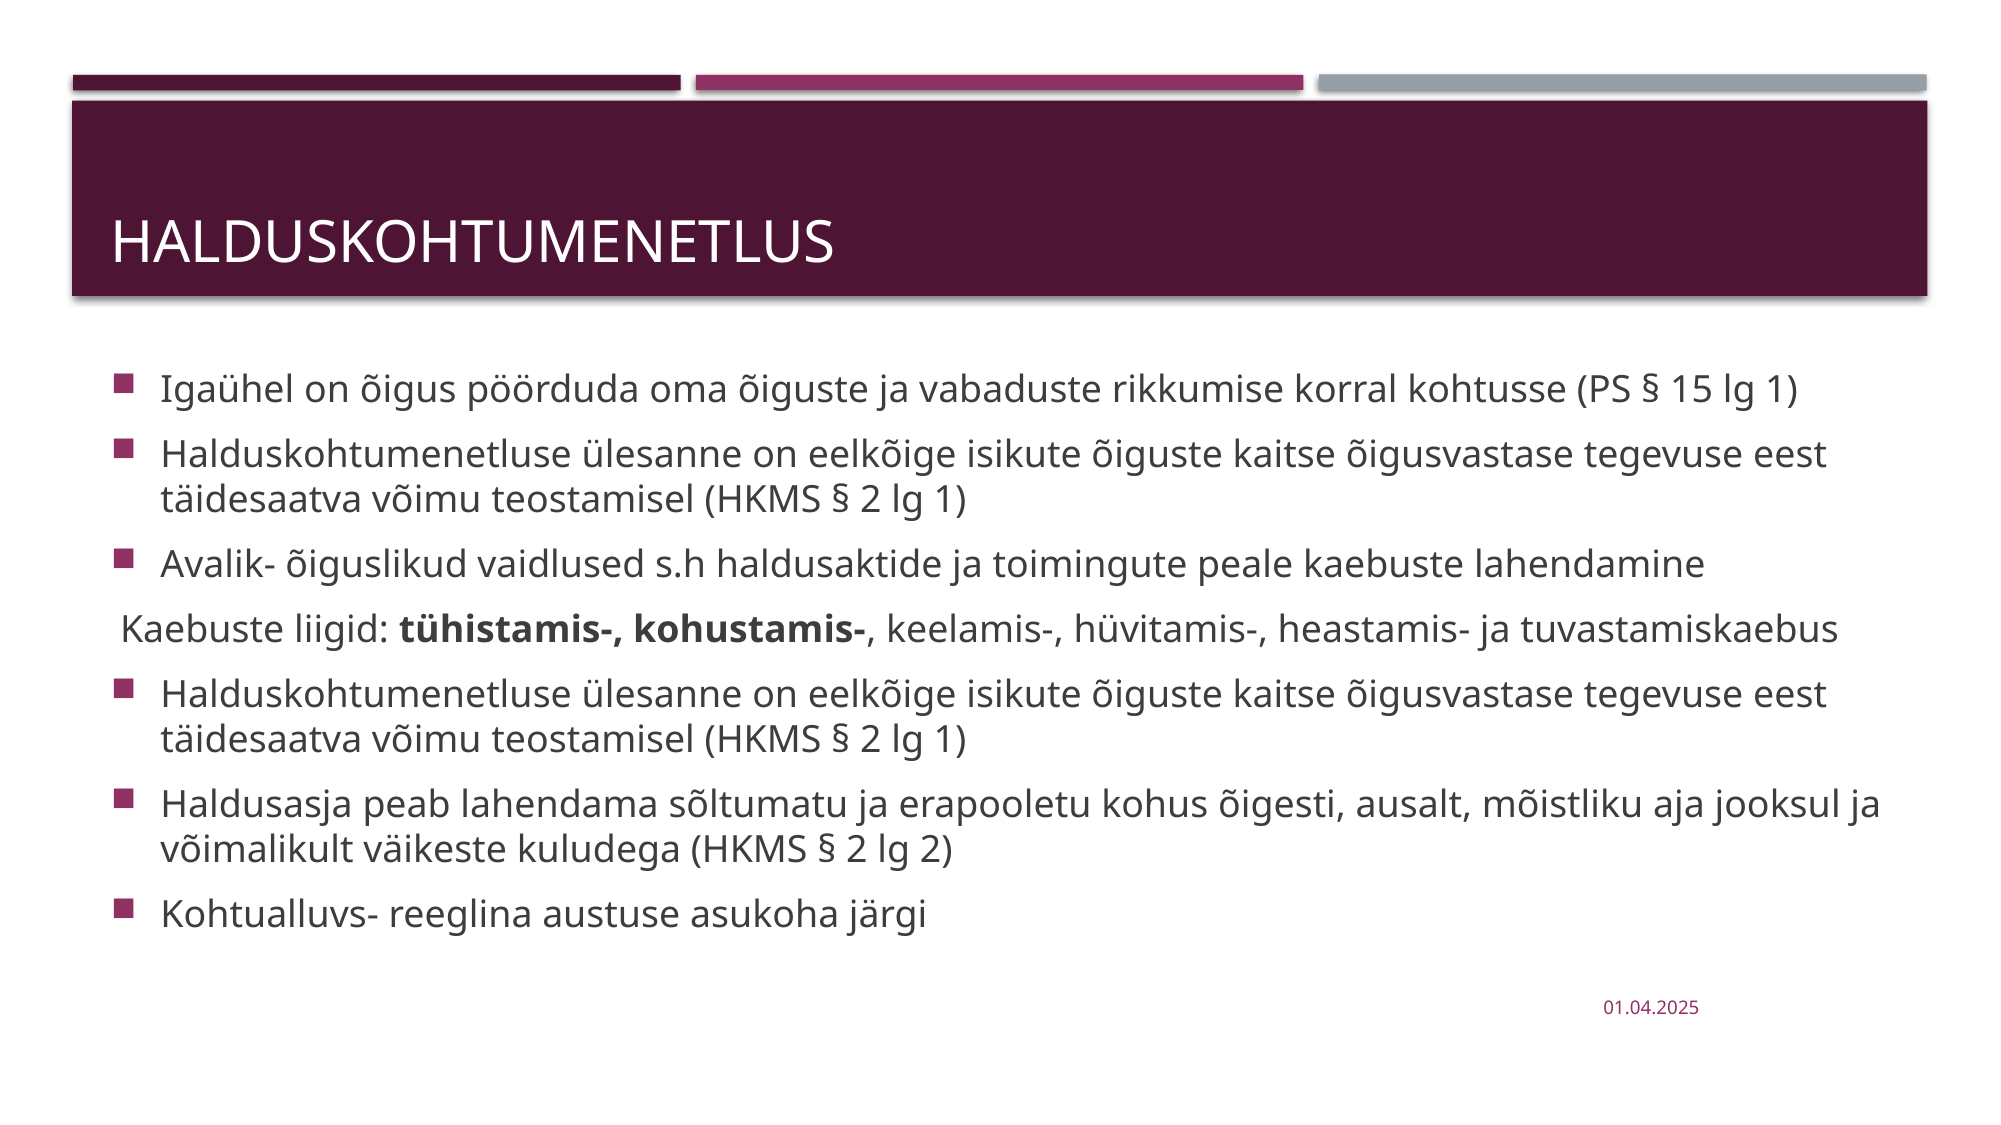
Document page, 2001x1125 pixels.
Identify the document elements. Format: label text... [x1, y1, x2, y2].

list Igaühel on õigus pöörduda oma õiguste ja vabaduste rikkumise korral kohtusse (PS § 15 lg 1) Halduskohtumenetluse ülesanne on eelkõige isikute õiguste kaitse õigusvastase tegevuse eest täidesaatva võimu teostamisel (HKMS § 2 lg 1) Avalik- õiguslikud vaidlused s.h haldusaktide ja toimingute peale kaebuste lahendamine Kaebuste liigid: tühistamis-, kohustamis-, keelamis-, hüvitamis-, heastamis- ja tuvastamiskaebus Halduskohtumenetluse ülesanne on eelkõige isikute õiguste kaitse õigusvastase tegevuse eest täidesaatva võimu teostamisel (HKMS § 2 lg 1) Haldusasja peab lahendama sõltumatu ja erapooletu kohus õigesti, ausalt, mõistliku aja jooksul ja võimalikult väikeste kuludega (HKMS § 2 lg 2) Kohtualluvs- reeglina austuse asukoha järgi [95, 357, 1905, 962]
title HALDUSKOHTUMENETLUS [95, 115, 1905, 282]
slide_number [1247, 977, 1715, 1037]
